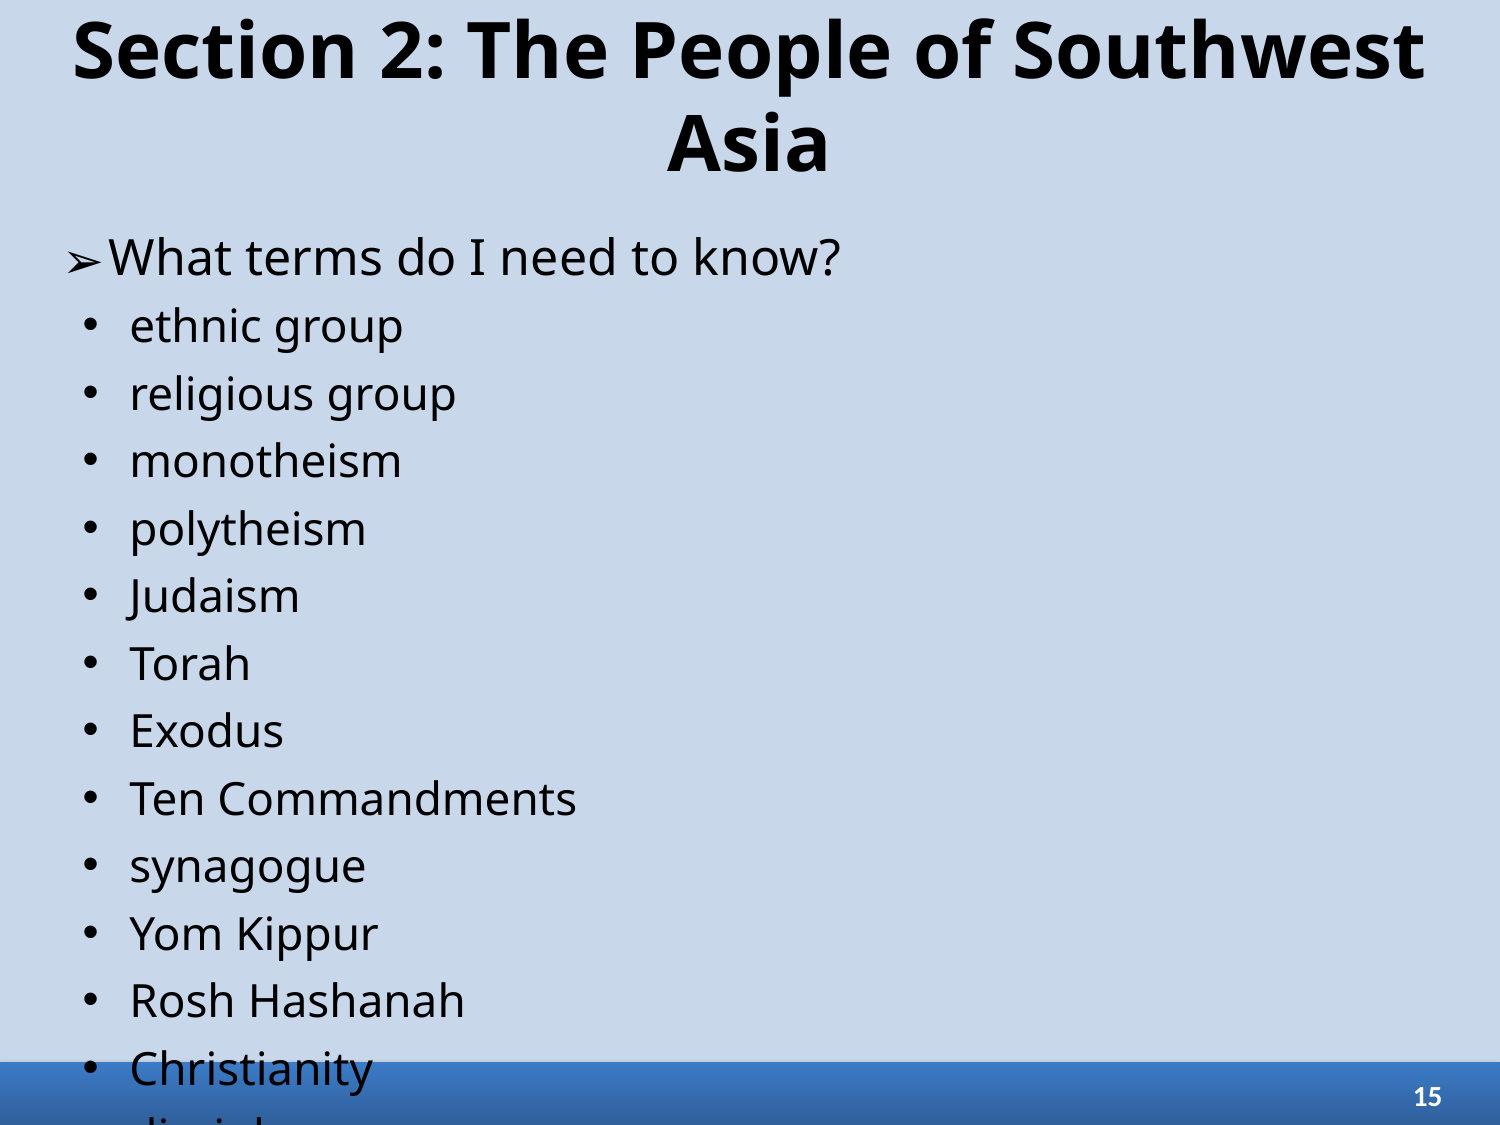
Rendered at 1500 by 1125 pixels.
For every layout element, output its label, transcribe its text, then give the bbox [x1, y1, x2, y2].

list ethnic group religious group monotheism polytheism Judaism Torah Exodus Ten Commandments synagogue Yom Kippur Rosh Hashanah Christianity disciple New Testament Messiah crucifixion resurrection Bible church Islam Ka’bah Allah Muslim Quran mosque Ramadan Eid al-Fitr Eid al-Adha al-Hijrah Five Pillars Sharia Law [0, 289, 1500, 1071]
text_box What terms do I need to know? [54, 218, 1500, 295]
slide_number 15 [1398, 1070, 1450, 1120]
title Section 2: The People of Southwest Asia [0, 0, 1500, 188]
